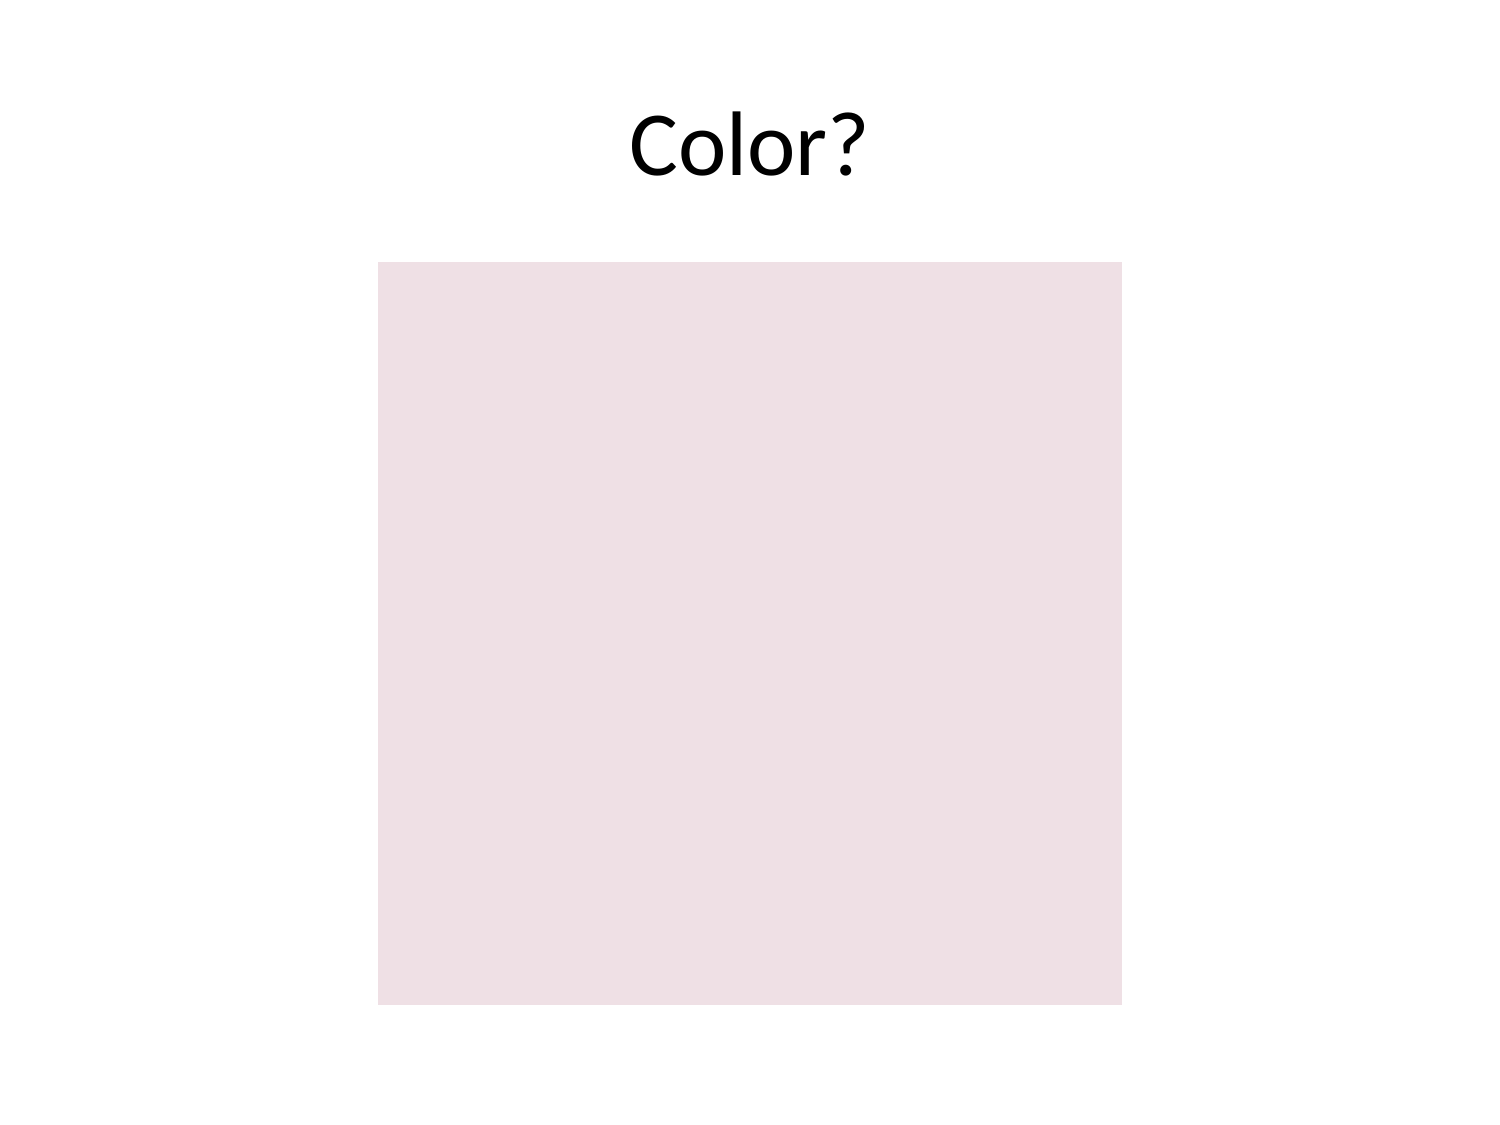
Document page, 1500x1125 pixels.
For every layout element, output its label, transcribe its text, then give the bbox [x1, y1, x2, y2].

title Color? [75, 45, 1425, 233]
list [378, 262, 1122, 1006]
